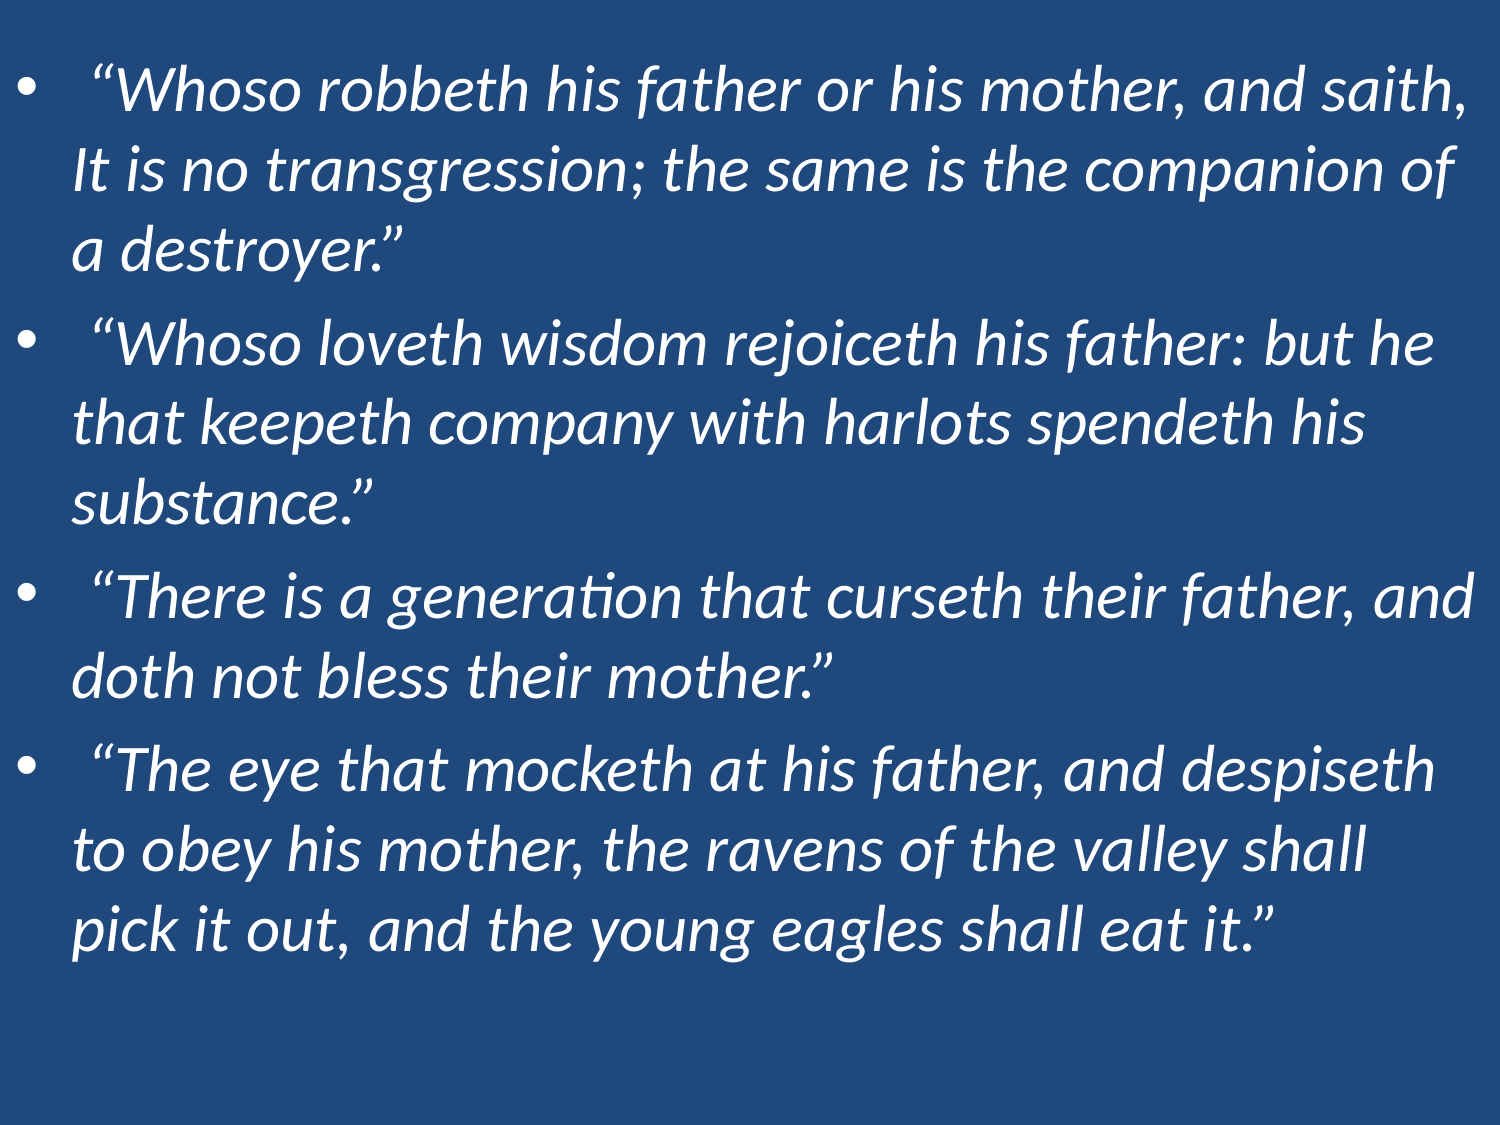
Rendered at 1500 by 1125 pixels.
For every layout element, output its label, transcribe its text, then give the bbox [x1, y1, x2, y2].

list “Whoso robbeth his father or his mother, and saith, It is no transgression; the same is the companion of a destroyer.” “Whoso loveth wisdom rejoiceth his father: but he that keepeth company with harlots spendeth his substance.” “There is a generation that curseth their father, and doth not bless their mother.” “The eye that mocketh at his father, and despiseth to obey his mother, the ravens of the valley shall pick it out, and the young eagles shall eat it.” [0, 37, 1500, 1125]
